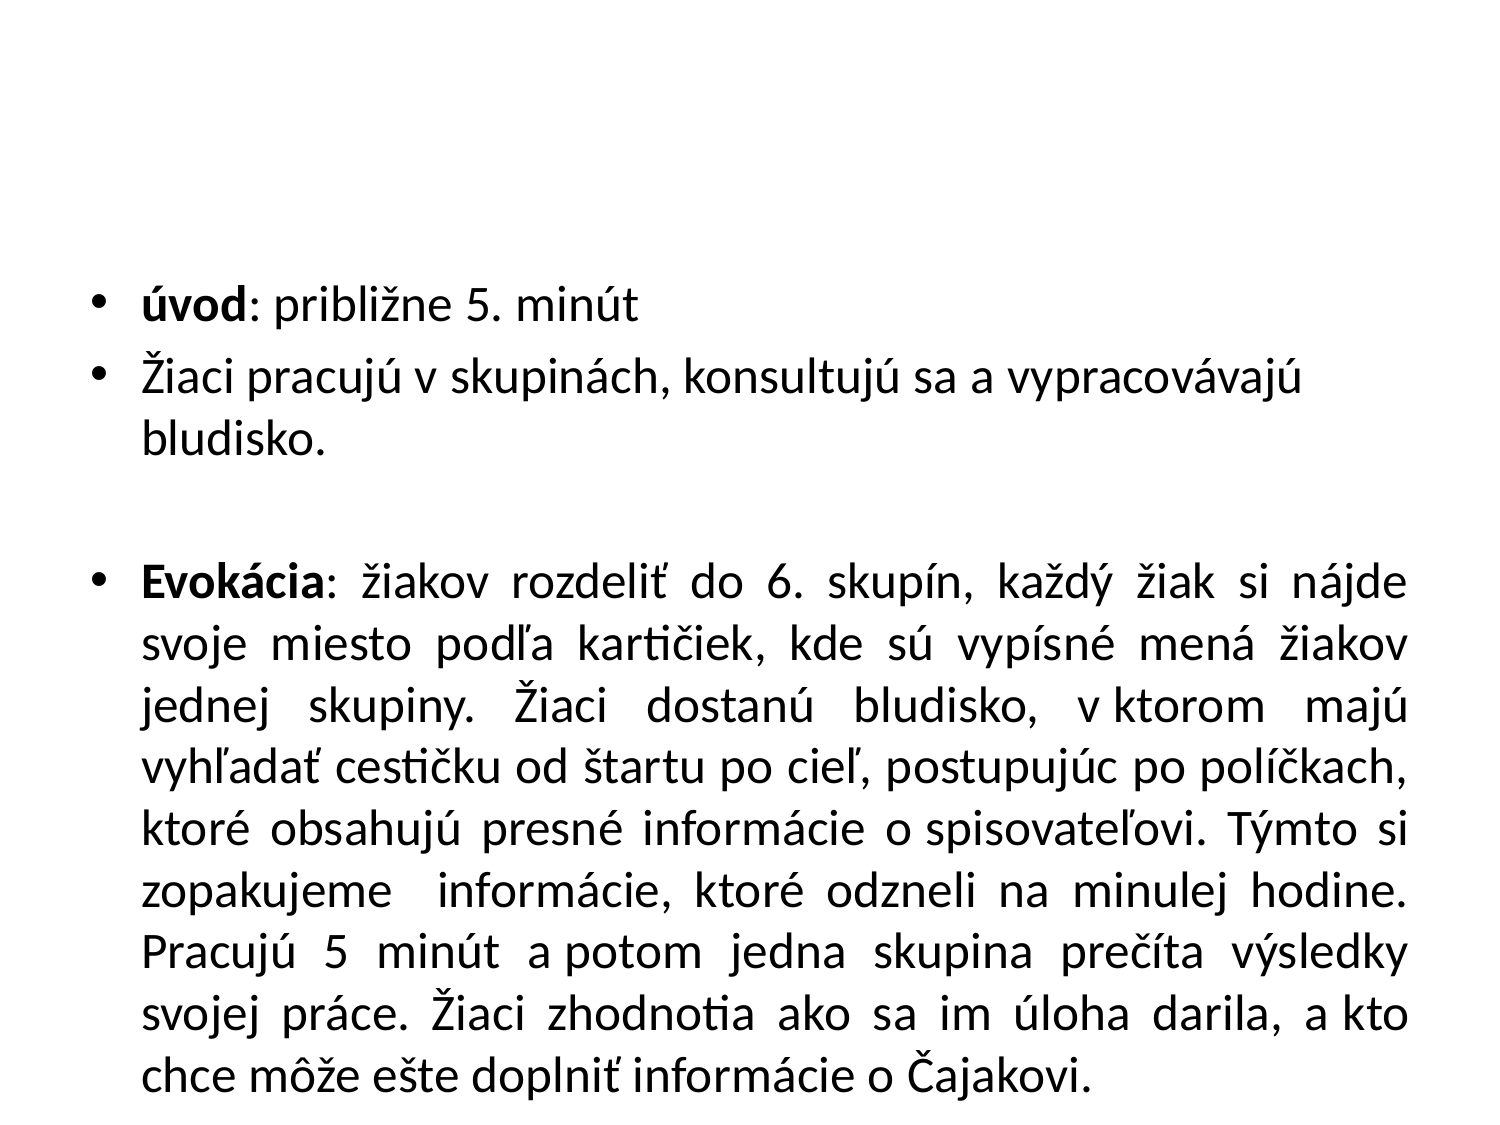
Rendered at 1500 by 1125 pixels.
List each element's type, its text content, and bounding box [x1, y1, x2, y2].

list úvod: približne 5. minút Žiaci pracujú v skupinách, konsultujú sa a vypracovávajú bludisko. Evokácia: žiakov rozdeliť do 6. skupín, každý žiak si nájde svoje miesto podľa kartičiek, kde sú vypísné mená žiakov jednej skupiny. Žiaci dostanú bludisko, v ktorom majú vyhľadať cestičku od štartu po cieľ, postupujúc po políčkach, ktoré obsahujú presné informácie o spisovateľovi. Týmto si zopakujeme informácie, ktoré odzneli na minulej hodine. Pracujú 5 minút a potom jedna skupina prečíta výsledky svojej práce. Žiaci zhodnotia ako sa im úloha darila, a kto chce môže ešte doplniť informácie o Čajakovi. [75, 262, 1425, 1125]
